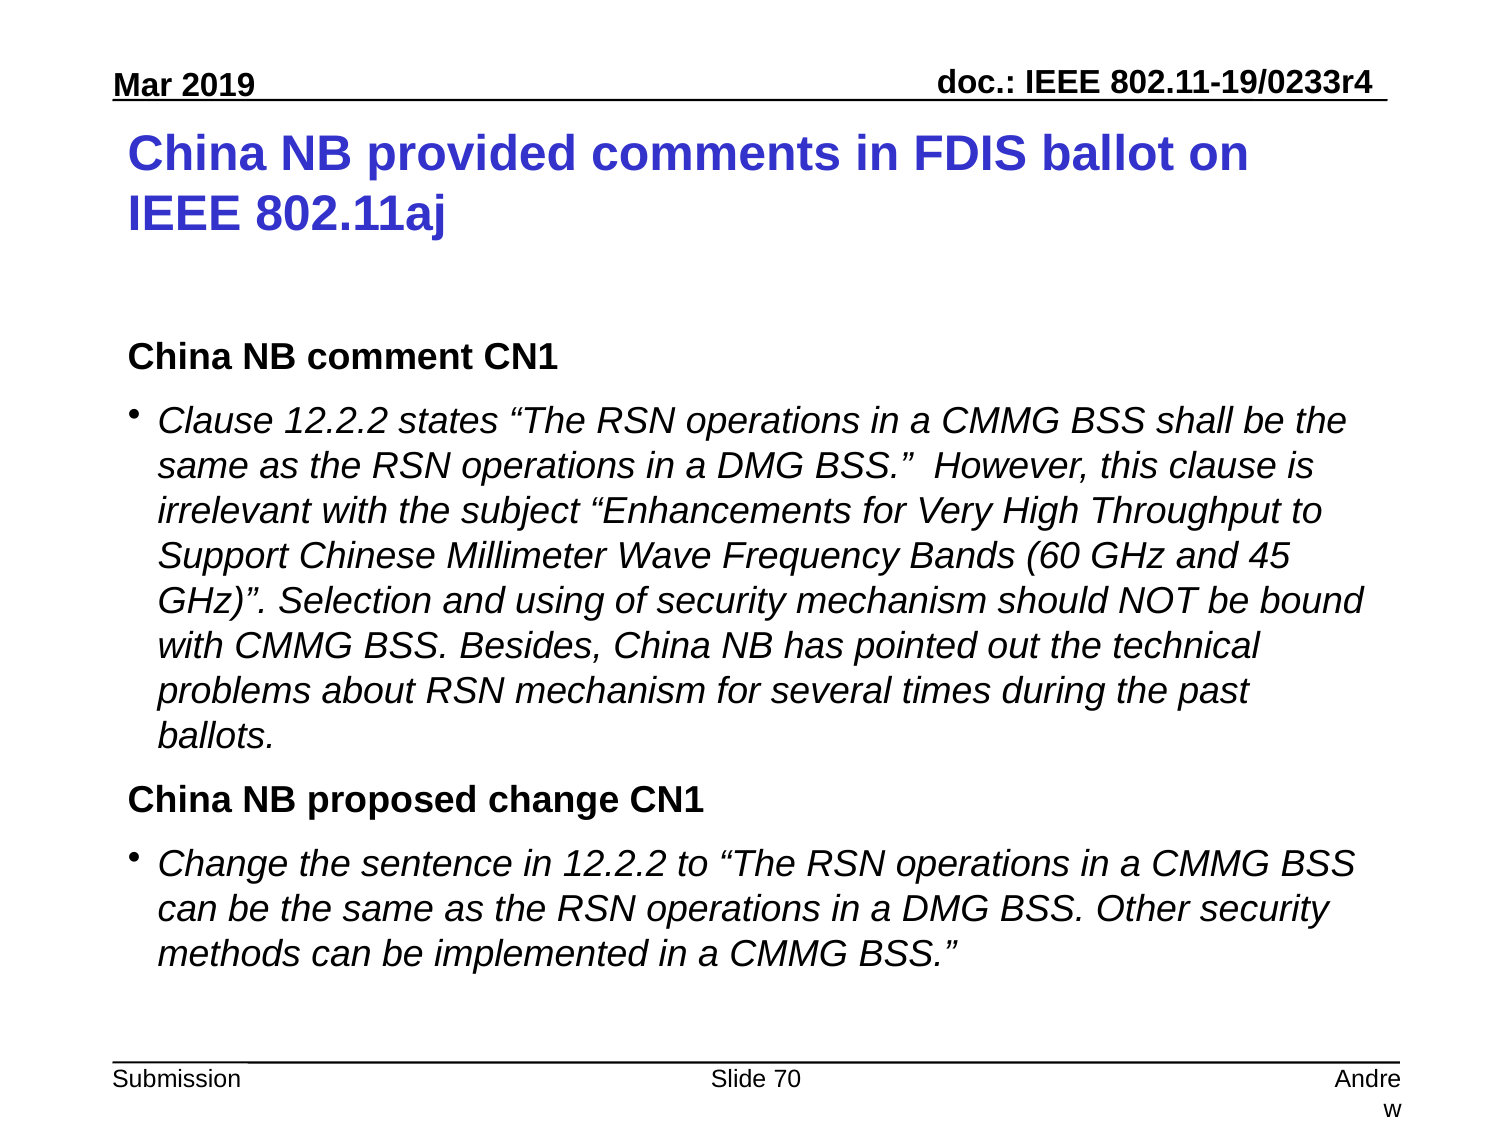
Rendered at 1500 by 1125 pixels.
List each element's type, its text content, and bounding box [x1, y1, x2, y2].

title China NB provided comments in FDIS ballot on IEEE 802.11aj [112, 112, 1388, 288]
list China NB comment CN1 Clause 12.2.2 states “The RSN operations in a CMMG BSS shall be the same as the RSN operations in a DMG BSS.” However, this clause is irrelevant with the subject “Enhancements for Very High Throughput to Support Chinese Millimeter Wave Frequency Bands (60 GHz and 45 GHz)”. Selection and using of security mechanism should NOT be bound with CMMG BSS. Besides, China NB has pointed out the technical problems about RSN mechanism for several times during the past ballots. China NB proposed change CN1 Change the sentence in 12.2.2 to “The RSN operations in a CMMG BSS can be the same as the RSN operations in a DMG BSS. Other security methods can be implemented in a CMMG BSS.” [112, 324, 1388, 1000]
slide_number Slide 70 [709, 1061, 803, 1093]
footer Andrew Myles, Cisco [1320, 1061, 1402, 1093]
